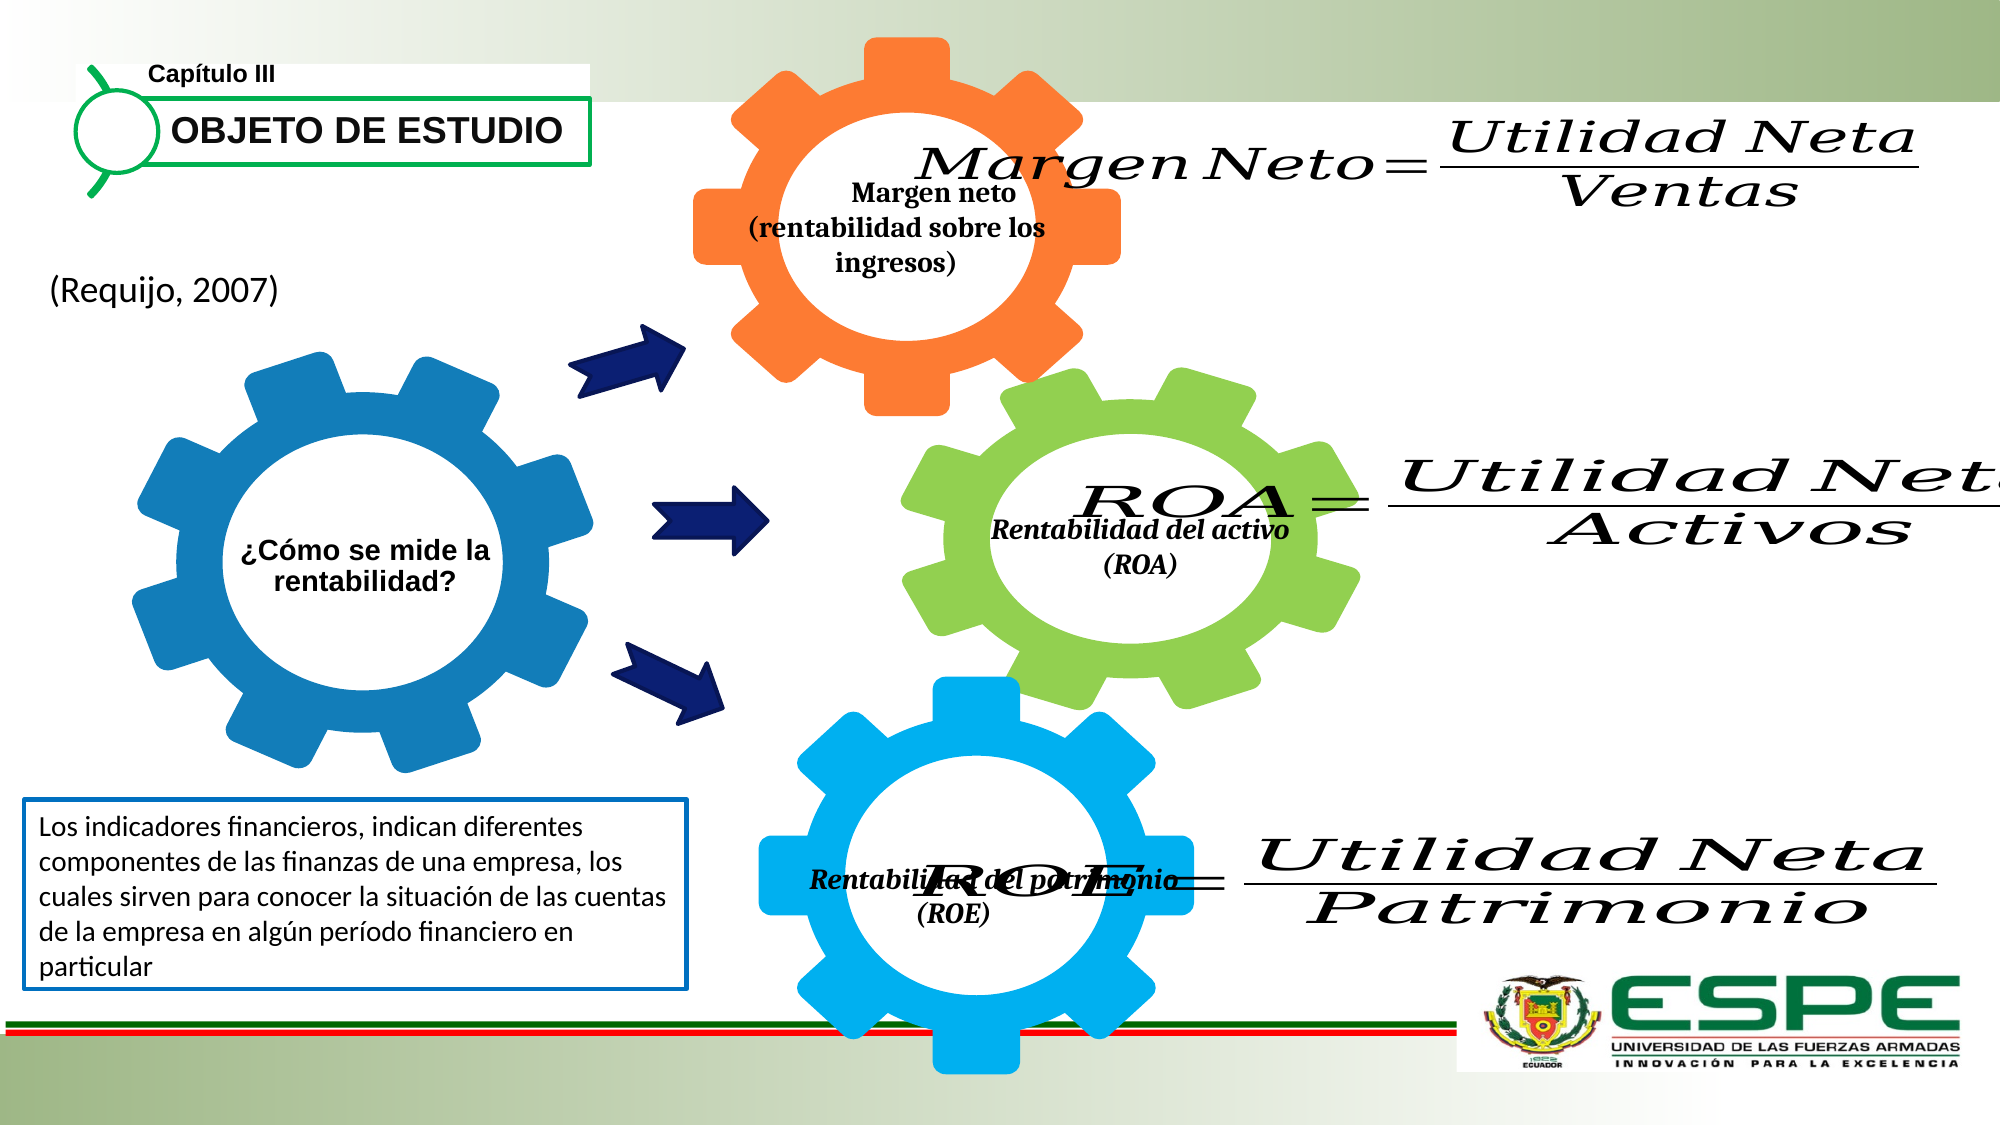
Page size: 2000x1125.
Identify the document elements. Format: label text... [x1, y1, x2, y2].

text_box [129, 36, 1363, 1075]
text_box (Requijo, 2007) [34, 257, 124, 318]
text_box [75, 63, 591, 200]
text_box Los indicadores financieros, indican diferentes componentes de las finanzas de una empresa, los cuales sirven para conocer la situación de las cuentas de la empresa en algún período financiero en particular [22, 797, 124, 991]
picture [1456, 968, 1993, 1072]
